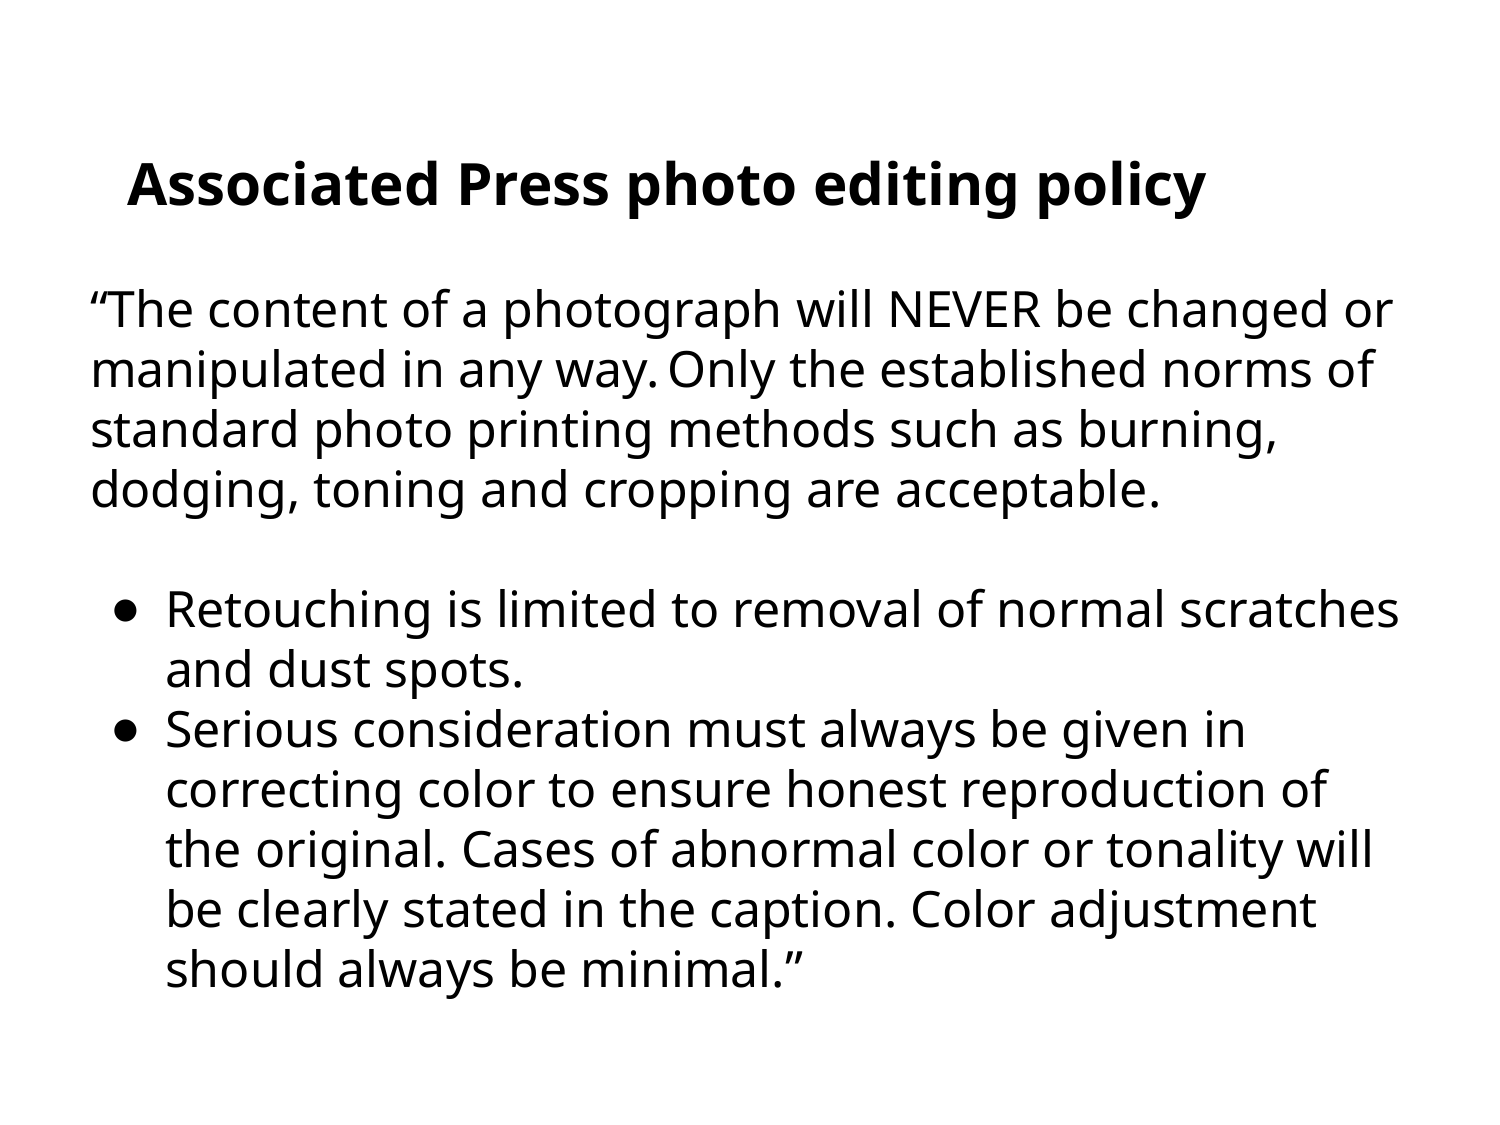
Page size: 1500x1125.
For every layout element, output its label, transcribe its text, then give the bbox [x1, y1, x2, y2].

title Associated Press photo editing policy [75, 45, 1425, 233]
list “The content of a photograph will NEVER be changed or manipulated in any way. Only the established norms of standard photo printing methods such as burning, dodging, toning and cropping are acceptable. Retouching is limited to removal of normal scratches and dust spots. Serious consideration must always be given in correcting color to ensure honest reproduction of the original. Cases of abnormal color or tonality will be clearly stated in the caption. Color adjustment should always be minimal.” [75, 262, 1425, 1078]
